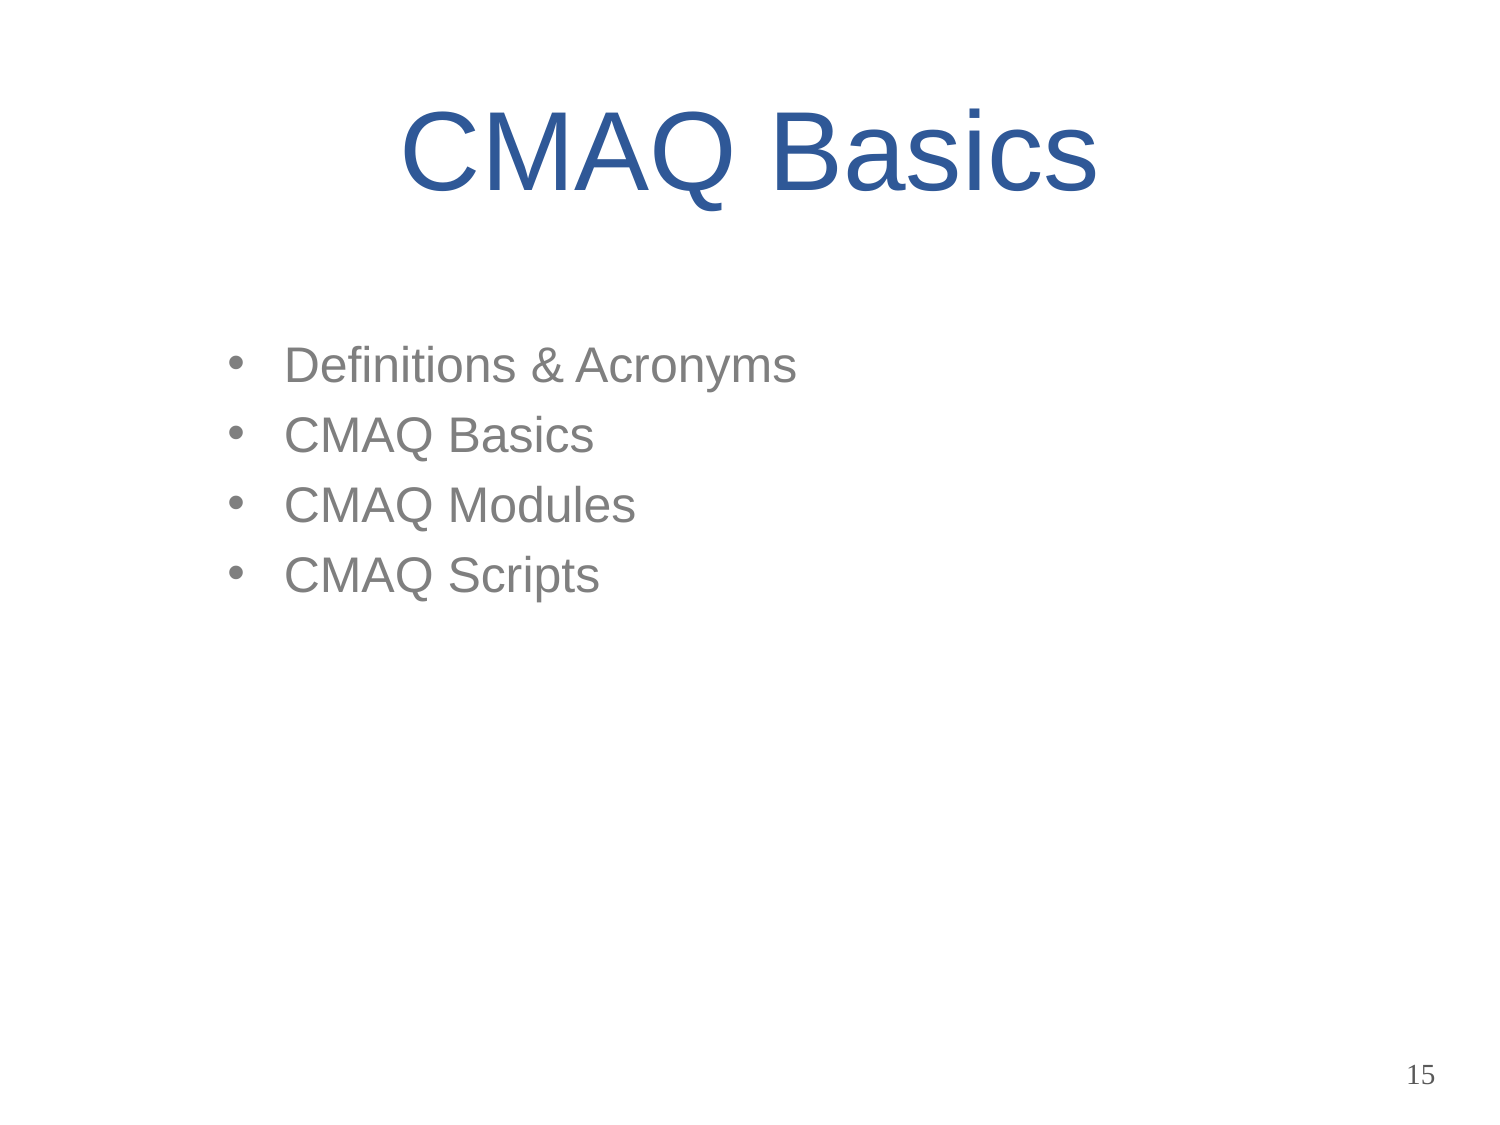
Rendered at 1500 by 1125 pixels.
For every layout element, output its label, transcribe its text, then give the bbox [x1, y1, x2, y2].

title CMAQ Basics [75, 24, 1425, 221]
slide_number 15 [1401, 1042, 1494, 1103]
list Definitions & Acronyms CMAQ Basics CMAQ Modules CMAQ Scripts [212, 324, 1388, 1000]
